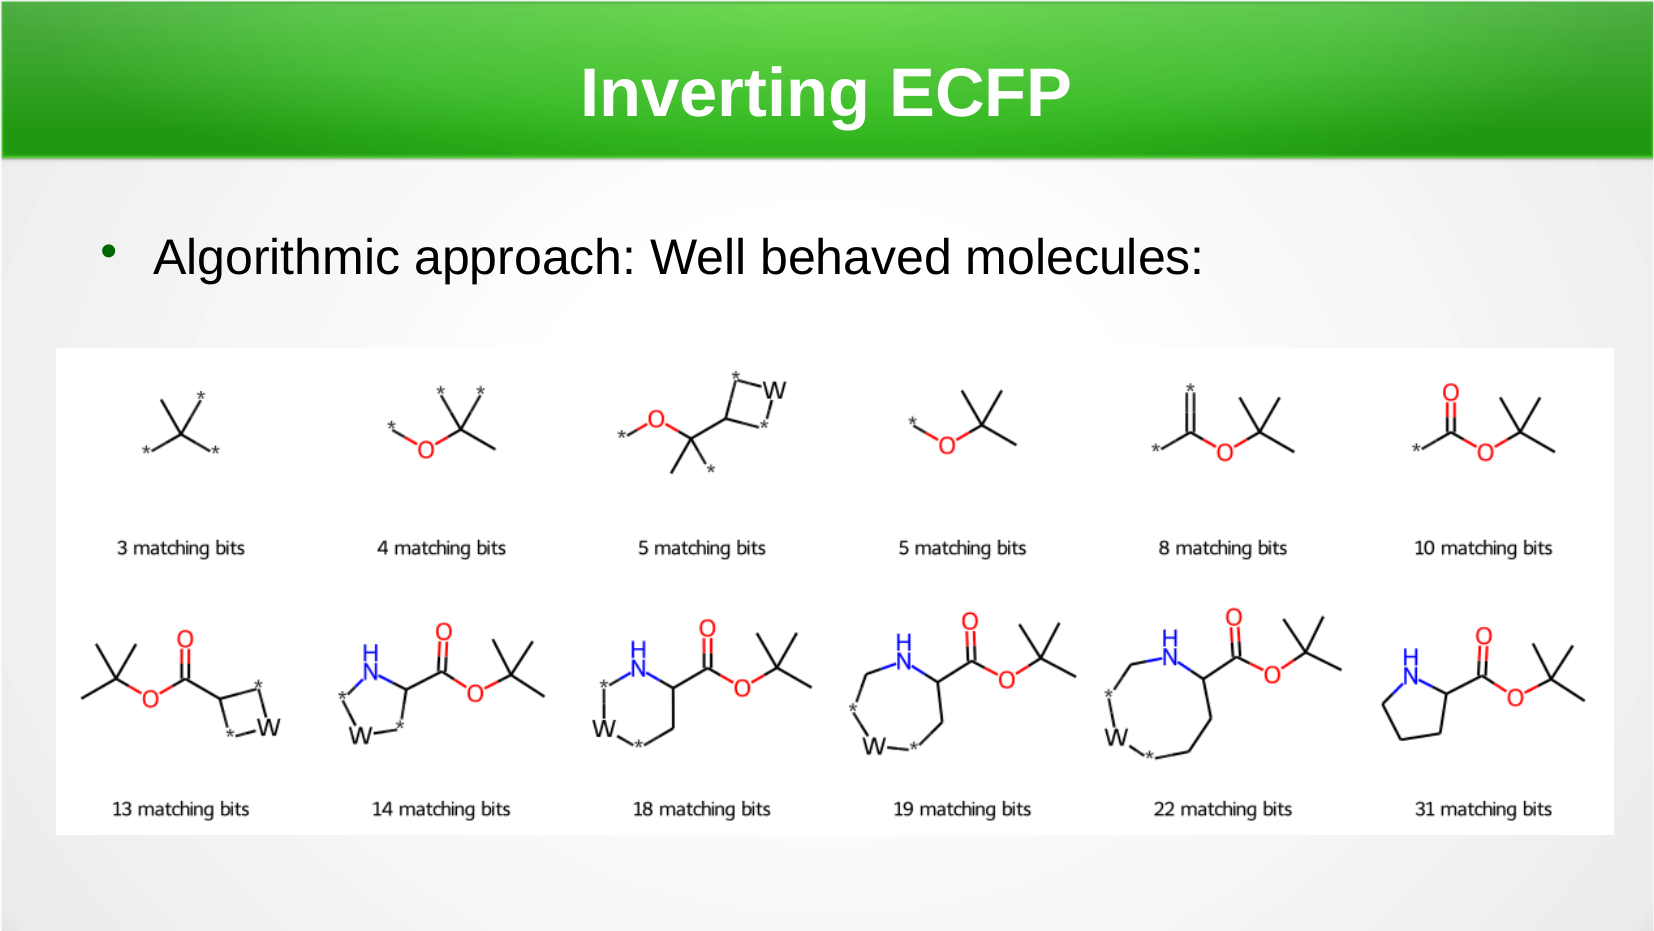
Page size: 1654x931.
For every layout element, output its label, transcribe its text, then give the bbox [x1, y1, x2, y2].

text_box Algorithmic approach: Well behaved molecules: [82, 224, 1571, 346]
picture [0, 0, 1654, 931]
text_box Inverting ECFP [82, 35, 1571, 142]
